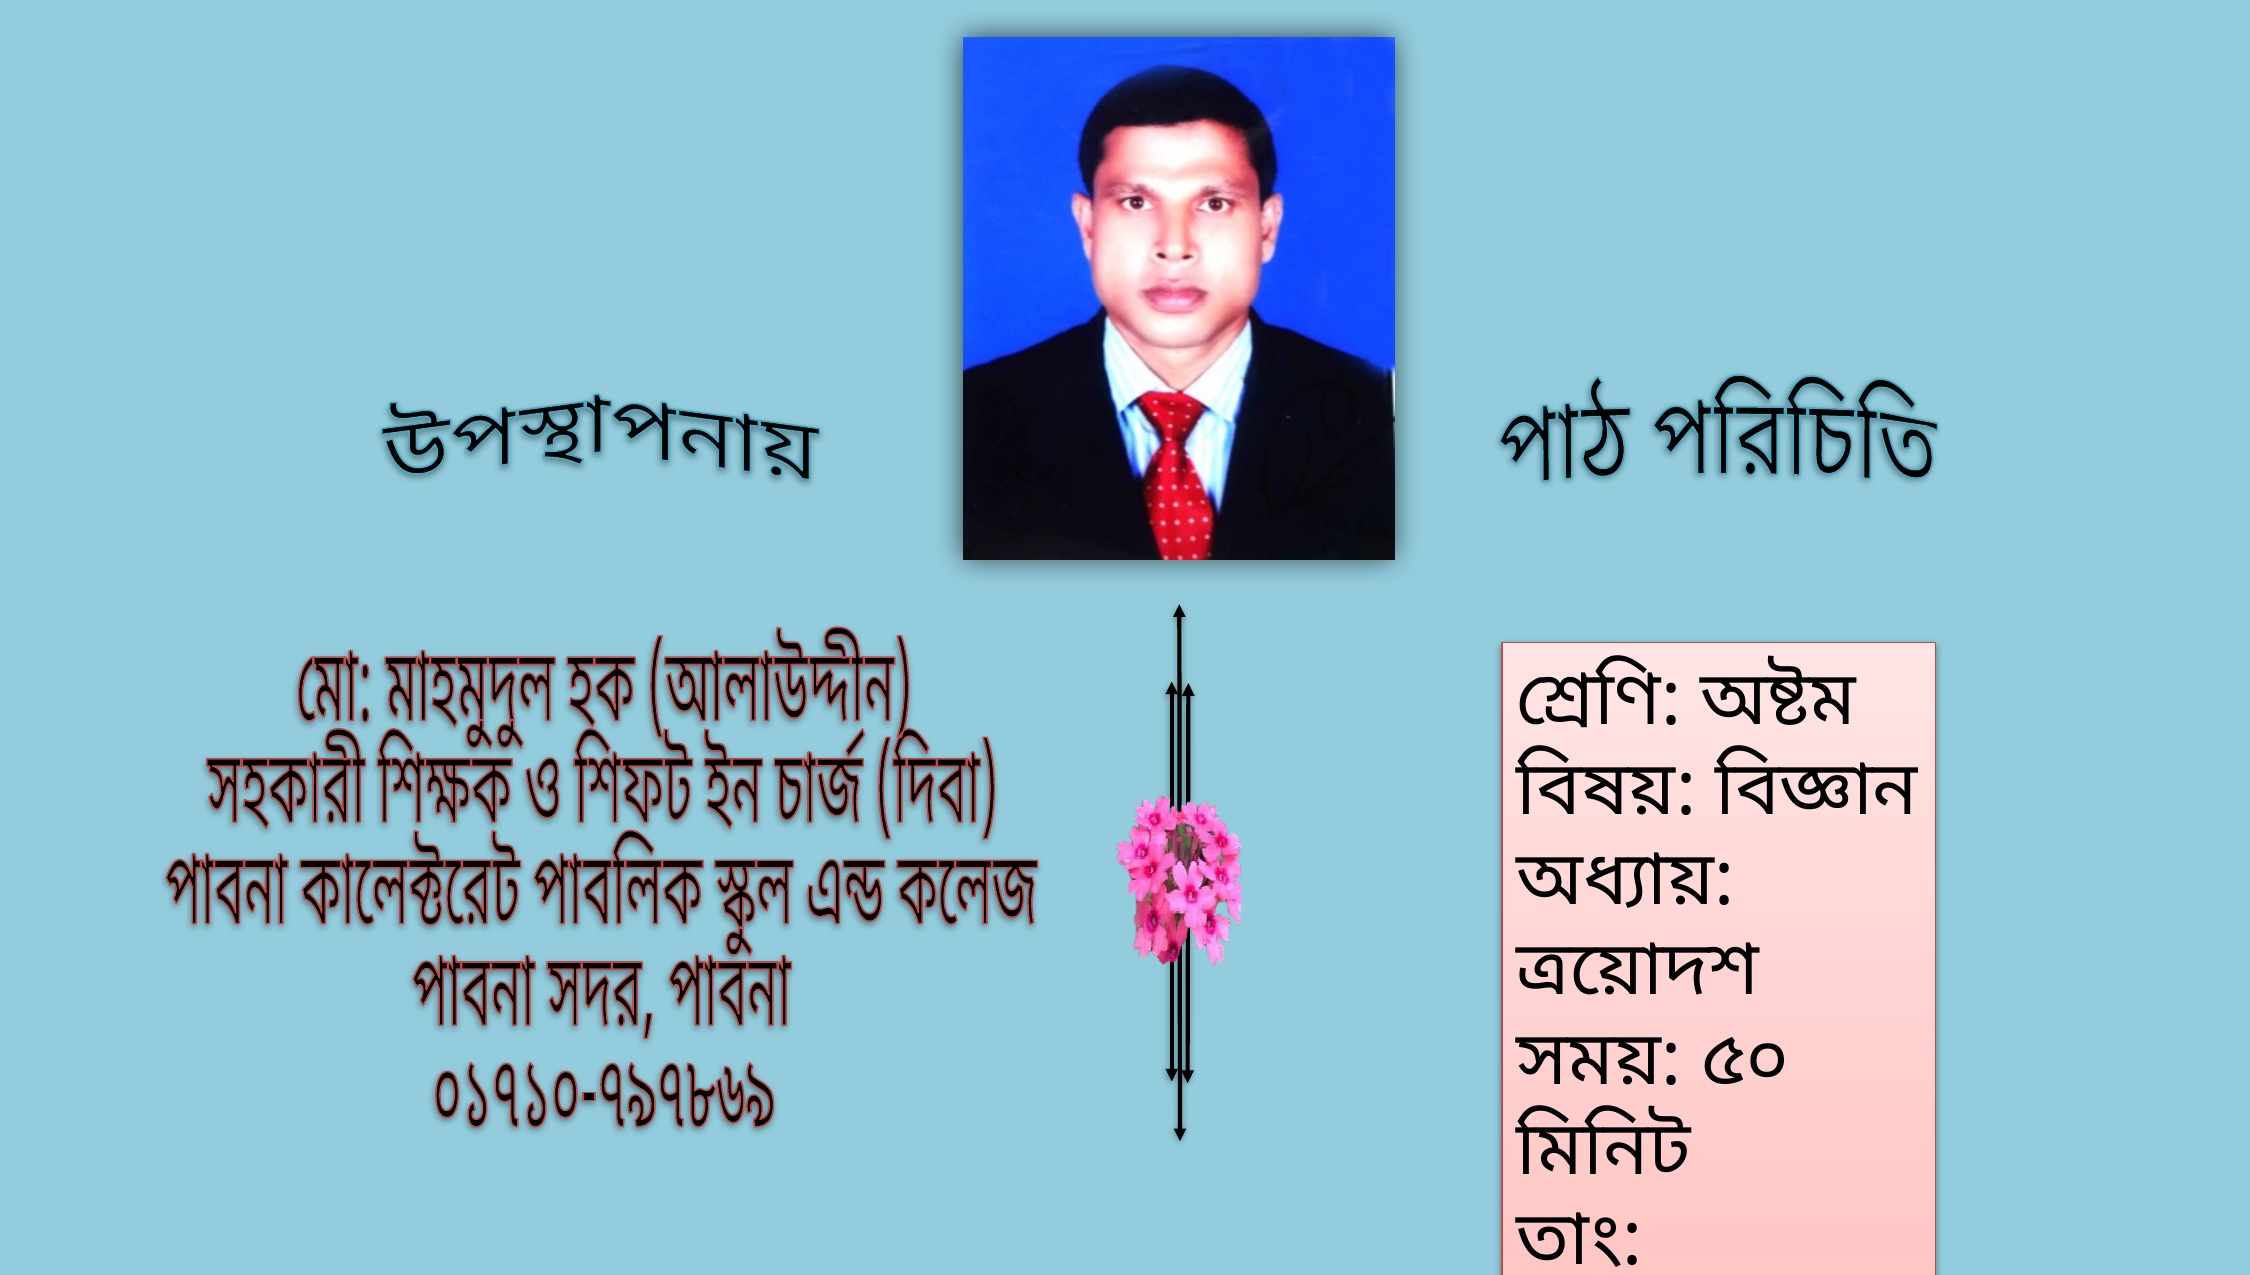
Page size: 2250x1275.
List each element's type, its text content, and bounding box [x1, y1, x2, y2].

text_box মো: মাহমুদুল হক (আলাউদ্দীন) সহকারী শিক্ষক ও শিফট ইন চার্জ (দিবা) পাবনা কালেক্টরেট পাবলিক স্কুল এন্ড কলেজ পাবনা সদর, পাবনা ০১৭১০-৭৯৭৮৬৯ [686, 1062, 745, 1128]
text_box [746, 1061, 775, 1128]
text_box মো: মাহমুদুল হক (আলাউদ্দীন) সহকারী শিক্ষক ও শিফট ইন চার্জ (দিবা) পাবনা কালেক্টরেট পাবলিক স্কুল এন্ড কলেজ পাবনা সদর, পাবনা ০১৭১০-৭৯৭৮৬৯ [165, 852, 289, 925]
text_box মো: মাহমুদুল হক (আলাউদ্দীন) সহকারী শিক্ষক ও শিফট ইন চার্জ (দিবা) পাবনা কালেক্টরেট পাবলিক স্কুল এন্ড কলেজ পাবনা সদর, পাবনা ০১৭১০-৭৯৭৮৬৯ [384, 649, 556, 749]
text_box মো: মাহমুদুল হক (আলাউদ্দীন) সহকারী শিক্ষক ও শিফট ইন চার্জ (দিবা) পাবনা কালেক্টরেট পাবলিক স্কুল এন্ড কলেজ পাবনা সদর, পাবনা ০১৭১০-৭৯৭৮৬৯ [546, 961, 643, 1027]
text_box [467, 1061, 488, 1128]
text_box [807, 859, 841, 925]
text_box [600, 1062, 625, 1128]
text_box মো: মাহমুদুল হক (আলাউদ্দীন) সহকারী শিক্ষক ও শিফট ইন চার্জ (দিবা) পাবনা কালেক্টরেট পাবলিক স্কুল এন্ড কলেজ পাবনা সদর, পাবনা ০১৭১০-৭৯৭৮৬৯ [297, 649, 360, 722]
text_box শ্রেণি: অষ্টম বিষয়: বিজ্ঞান অধ্যায়: ত্রয়োদশ সময়: ৫০ মিনিট তাং: ২৪/০৮/১৭ [1501, 642, 1936, 1275]
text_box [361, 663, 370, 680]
text_box মো: মাহমুদুল হক (আলাউদ্দীন) সহকারী শিক্ষক ও শিফট ইন চার্জ (দিবা) পাবনা কালেক্টরেট পাবলিক স্কুল এন্ড কলেজ পাবনা সদর, পাবনা ০১৭১০-৭৯৭৮৬৯ [703, 728, 764, 830]
text_box মো: মাহমুদুল হক (আলাউদ্দীন) সহকারী শিক্ষক ও শিফট ইন চার্জ (দিবা) পাবনা কালেক্টরেট পাবলিক স্কুল এন্ড কলেজ পাবনা সদর, পাবনা ০১৭১০-৭৯৭৮৬৯ [842, 859, 886, 922]
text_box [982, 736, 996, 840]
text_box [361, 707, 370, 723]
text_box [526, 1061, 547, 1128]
text_box পাঠ পরিচিতি [1499, 376, 1632, 482]
text_box মো: মাহমুদুল হক (আলাউদ্দীন) সহকারী শিক্ষক ও শিফট ইন চার্জ (দিবা) পাবনা কালেক্টরেট পাবলিক স্কুল এন্ড কলেজ পাবনা সদর, পাবনা ০১৭১০-৭৯৭৮৬৯ [714, 859, 795, 957]
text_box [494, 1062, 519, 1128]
text_box মো: মাহমুদুল হক (আলাউদ্দীন) সহকারী শিক্ষক ও শিফট ইন চার্জ (দিবা) পাবনা কালেক্টরেট পাবলিক স্কুল এন্ড কলেজ পাবনা সদর, পাবনা ০১৭১০-৭৯৭৮৬৯ [896, 859, 1039, 926]
text_box মো: মাহমুদুল হক (আলাউদ্দীন) সহকারী শিক্ষক ও শিফট ইন চার্জ (দিবা) পাবনা কালেক্টরেট পাবলিক স্কুল এন্ড কলেজ পাবনা সদর, পাবনা ০১৭১০-৭৯৭৮৬৯ [566, 635, 694, 823]
text_box উপস্থাপনায় [611, 401, 821, 481]
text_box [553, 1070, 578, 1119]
text_box মো: মাহমুদুল হক (আলাউদ্দীন) সহকারী শিক্ষক ও শিফট ইন চার্জ (দিবা) পাবনা কালেক্টরেট পাবলিক স্কুল এন্ড কলেজ পাবনা সদর, পাবনা ০১৭১০-৭৯৭৮৬৯ [376, 728, 513, 823]
text_box মো: মাহমুদুল হক (আলাউদ্দীন) সহকারী শিক্ষক ও শিফট ইন চার্জ (দিবা) পাবনা কালেক্টরেট পাবলিক স্কুল এন্ড কলেজ পাবনা সদর, পাবনা ০১৭১০-৭৯৭৮৬৯ [206, 728, 367, 830]
text_box মো: মাহমুদুল হক (আলাউদ্দীন) সহকারী শিক্ষক ও শিফট ইন চার্জ (দিবা) পাবনা কালেক্টরেট পাবলিক স্কুল এন্ড কলেজ পাবনা সদর, পাবনা ০১৭১০-৭৯৭৮৬৯ [668, 954, 793, 1026]
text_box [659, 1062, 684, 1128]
text_box মো: মাহমুদুল হক (আলাউদ্দীন) সহকারী শিক্ষক ও শিফট ইন চার্জ (দিবা) পাবনা কালেক্টরেট পাবলিক স্কুল এন্ড কলেজ পাবনা সদর, পাবনা ০১৭১০-৭৯৭৮৬৯ [773, 728, 866, 824]
text_box মো: মাহমুদুল হক (আলাউদ্দীন) সহকারী শিক্ষক ও শিফট ইন চার্জ (দিবা) পাবনা কালেক্টরেট পাবলিক স্কুল এন্ড কলেজ পাবনা সদর, পাবনা ০১৭১০-৭৯৭৮৬৯ [892, 635, 982, 824]
text_box উপস্থাপনায় [451, 393, 612, 466]
text_box মো: মাহমুদুল হক (আলাউদ্দীন) সহকারী শিক্ষক ও শিফট ইন চার্জ (দিবা) পাবনা কালেক্টরেট পাবলিক স্কুল এন্ড কলেজ পাবনা সদর, পাবনা ০১৭১০-৭৯৭৮৬৯ [412, 954, 536, 1026]
text_box পাঠ পরিচিতি [1652, 374, 1939, 480]
text_box মো: মাহমুদুল হক (আলাউদ্দীন) সহকারী শিক্ষক ও শিফট ইন চার্জ (দিবা) পাবনা কালেক্টরেট পাবলিক স্কুল এন্ড কলেজ পাবনা সদর, পাবনা ০১৭১০-৭৯৭৮৬৯ [299, 830, 522, 926]
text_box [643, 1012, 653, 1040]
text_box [1101, 604, 1257, 1142]
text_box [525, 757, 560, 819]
text_box উপস্থাপনায় [381, 401, 452, 475]
text_box মো: মাহমুদুল হক (আলাউদ্দীন) সহকারী শিক্ষক ও শিফট ইন চার্জ (দিবা) পাবনা কালেক্টরেট পাবলিক স্কুল এন্ড কলেজ পাবনা সদর, পাবনা ০১৭১০-৭৯৭৮৬৯ [664, 626, 896, 722]
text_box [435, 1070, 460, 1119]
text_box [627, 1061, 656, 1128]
text_box মো: মাহমুদুল হক (আলাউদ্দীন) সহকারী শিক্ষক ও শিফট ইন চার্জ (দিবা) পাবনা কালেক্টরেট পাবলিক স্কুল এন্ড কলেজ পাবনা সদর, পাবনা ০১৭১০-৭৯৭৮৬৯ [533, 829, 704, 925]
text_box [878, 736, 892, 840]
picture [963, 37, 1395, 560]
